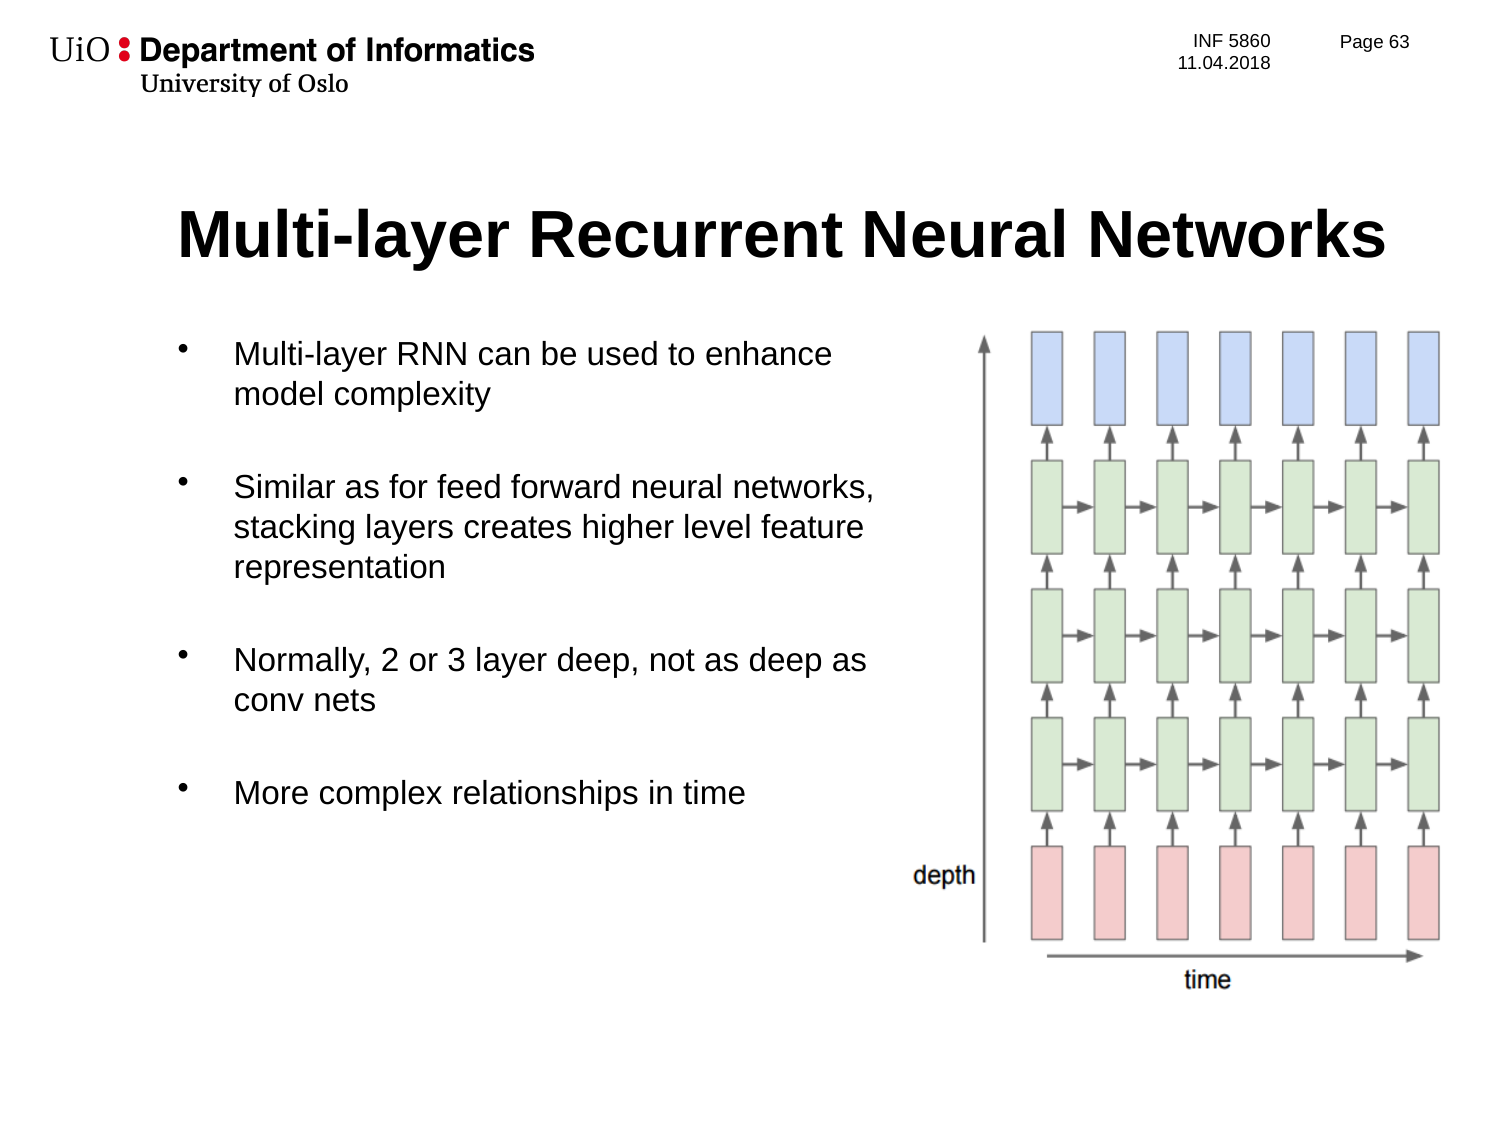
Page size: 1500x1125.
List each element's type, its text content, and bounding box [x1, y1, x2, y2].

list Multi-layer RNN can be used to enhance model complexity Similar as for feed forward neural networks, stacking layers creates higher level feature representation Normally, 2 or 3 layer deep, not as deep as conv nets More complex relationships in time [162, 324, 891, 1000]
slide_number Page 64 [1317, 21, 1426, 98]
picture [892, 324, 1471, 1001]
title Multi-layer Recurrent Neural Networks [162, 137, 1425, 324]
picture [50, 37, 534, 97]
